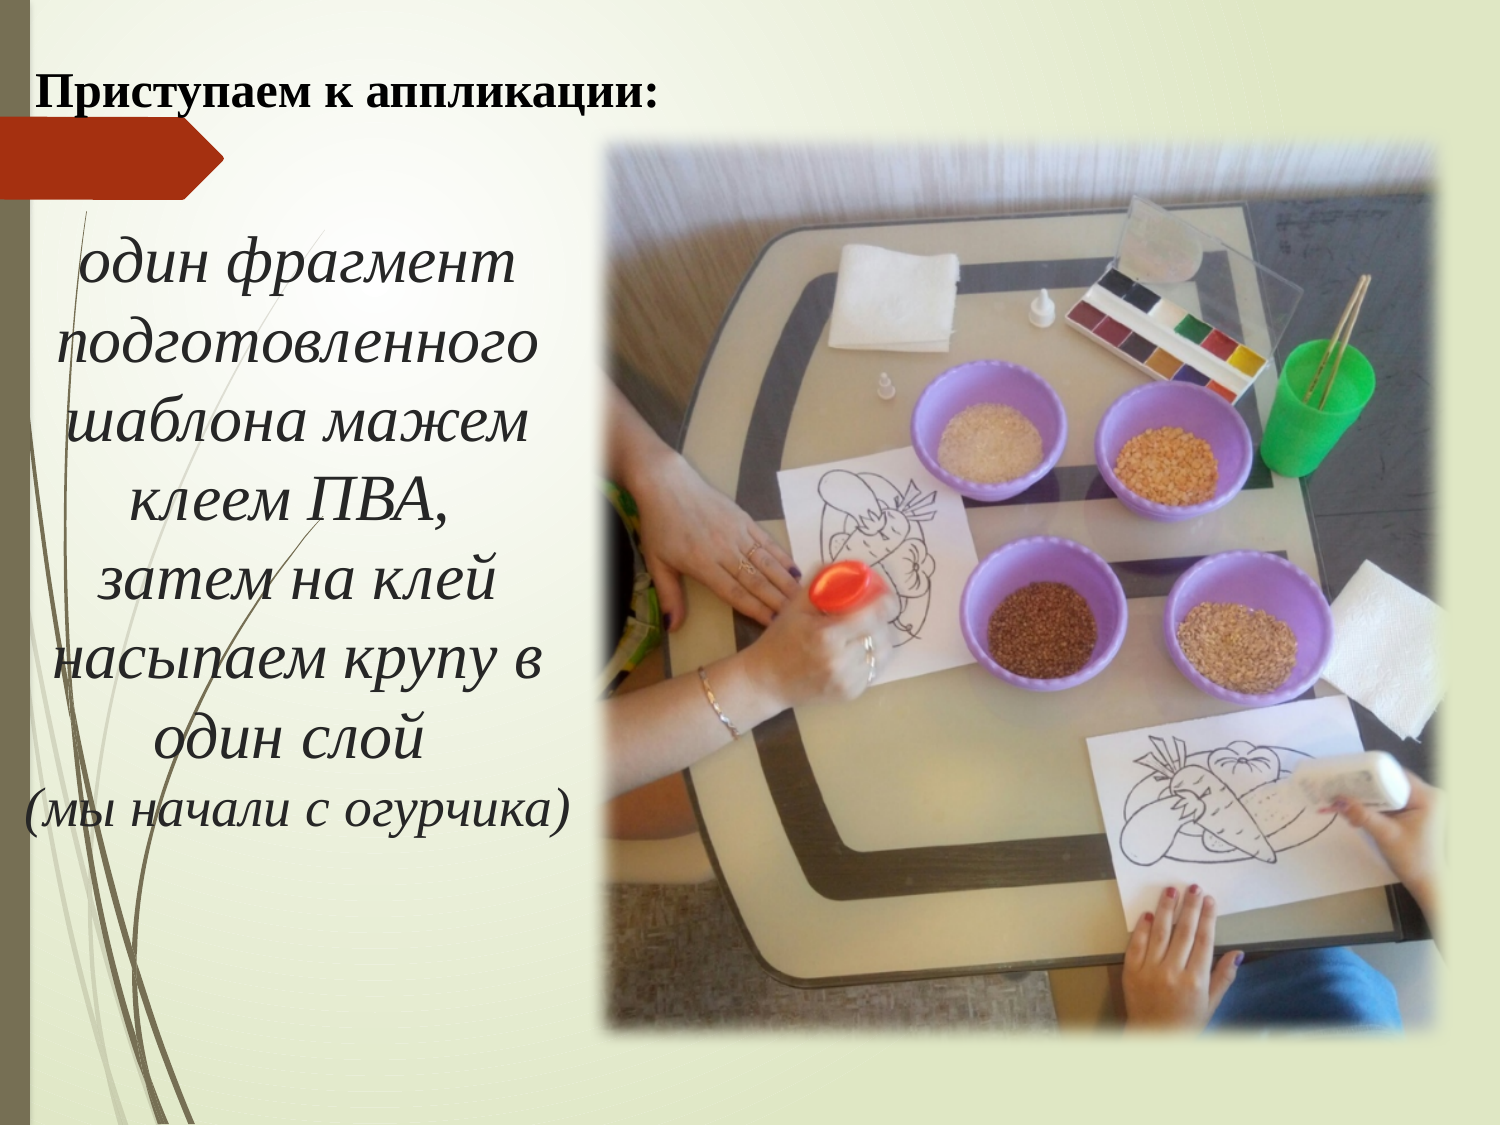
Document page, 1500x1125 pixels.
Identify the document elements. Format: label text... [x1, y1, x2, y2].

picture [588, 126, 1453, 1048]
text_box Приступаем к аппликации: [20, 5, 1021, 125]
title один фрагмент подготовленного шаблона мажем клеем ПВА, затем на клей насыпаем крупу в один слой (мы начали с огурчика) [7, 209, 583, 858]
